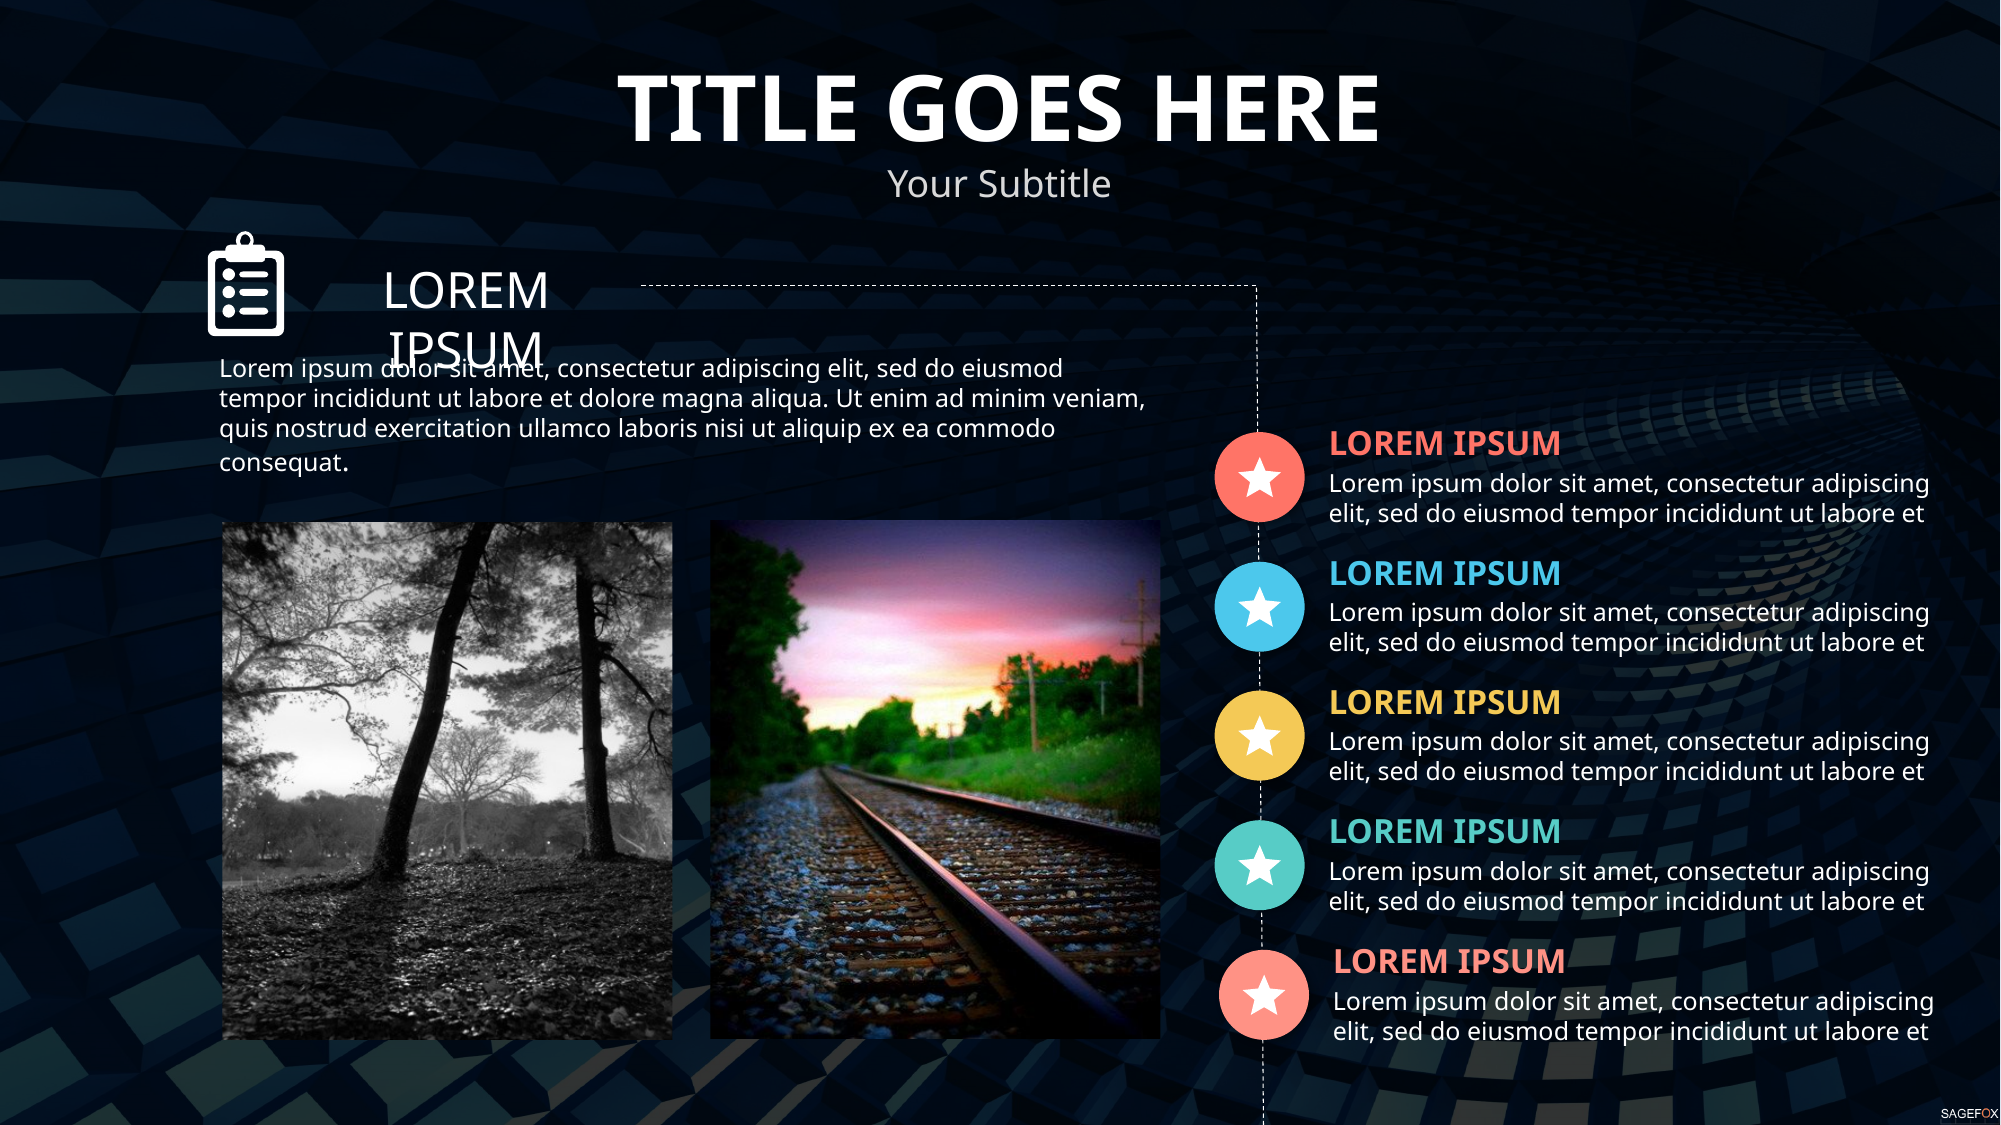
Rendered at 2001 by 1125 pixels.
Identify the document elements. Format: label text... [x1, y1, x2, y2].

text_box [1214, 432, 1305, 523]
text_box [709, 520, 1161, 1039]
text_box [221, 521, 673, 1041]
text_box TITLE GOES HERE Your Subtitle [548, 42, 1452, 212]
text_box LOREM IPSUM Lorem ipsum dolor sit amet, consectetur adipiscing elit, sed do eiusmod tempor incididunt ut labore et [1322, 935, 1958, 1050]
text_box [1256, 652, 1264, 690]
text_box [1256, 911, 1264, 949]
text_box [1256, 781, 1264, 820]
text_box LOREM IPSUM Lorem ipsum dolor sit amet, consectetur adipiscing elit, sed do eiusmod tempor incididunt ut labore et [1318, 417, 1953, 533]
text_box LOREM IPSUM Lorem ipsum dolor sit amet, consectetur adipiscing elit, sed do eiusmod tempor incididunt ut labore et [1318, 546, 1953, 662]
text_box LOREM IPSUM [292, 250, 642, 344]
text_box LOREM IPSUM Lorem ipsum dolor sit amet, consectetur adipiscing elit, sed do eiusmod tempor incididunt ut labore et [1318, 675, 1953, 791]
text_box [207, 231, 285, 337]
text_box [1218, 949, 1309, 1040]
text_box Lorem ipsum dolor sit amet, consectetur adipiscing elit, sed do eiusmod tempor incididunt ut labore et dolore magna aliqua. Ut enim ad minim veniam, quis nostrud exercitation ullamco laboris nisi ut aliquip ex ea commodo consequat. [204, 344, 1168, 485]
text_box LOREM IPSUM Lorem ipsum dolor sit amet, consectetur adipiscing elit, sed do eiusmod tempor incididunt ut labore et [1318, 805, 1953, 921]
picture [0, 0, 2001, 1125]
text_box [1256, 523, 1264, 561]
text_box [1214, 690, 1305, 781]
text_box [1214, 820, 1305, 911]
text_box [1214, 561, 1305, 652]
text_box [1256, 287, 1264, 432]
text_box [1256, 1040, 1264, 1125]
